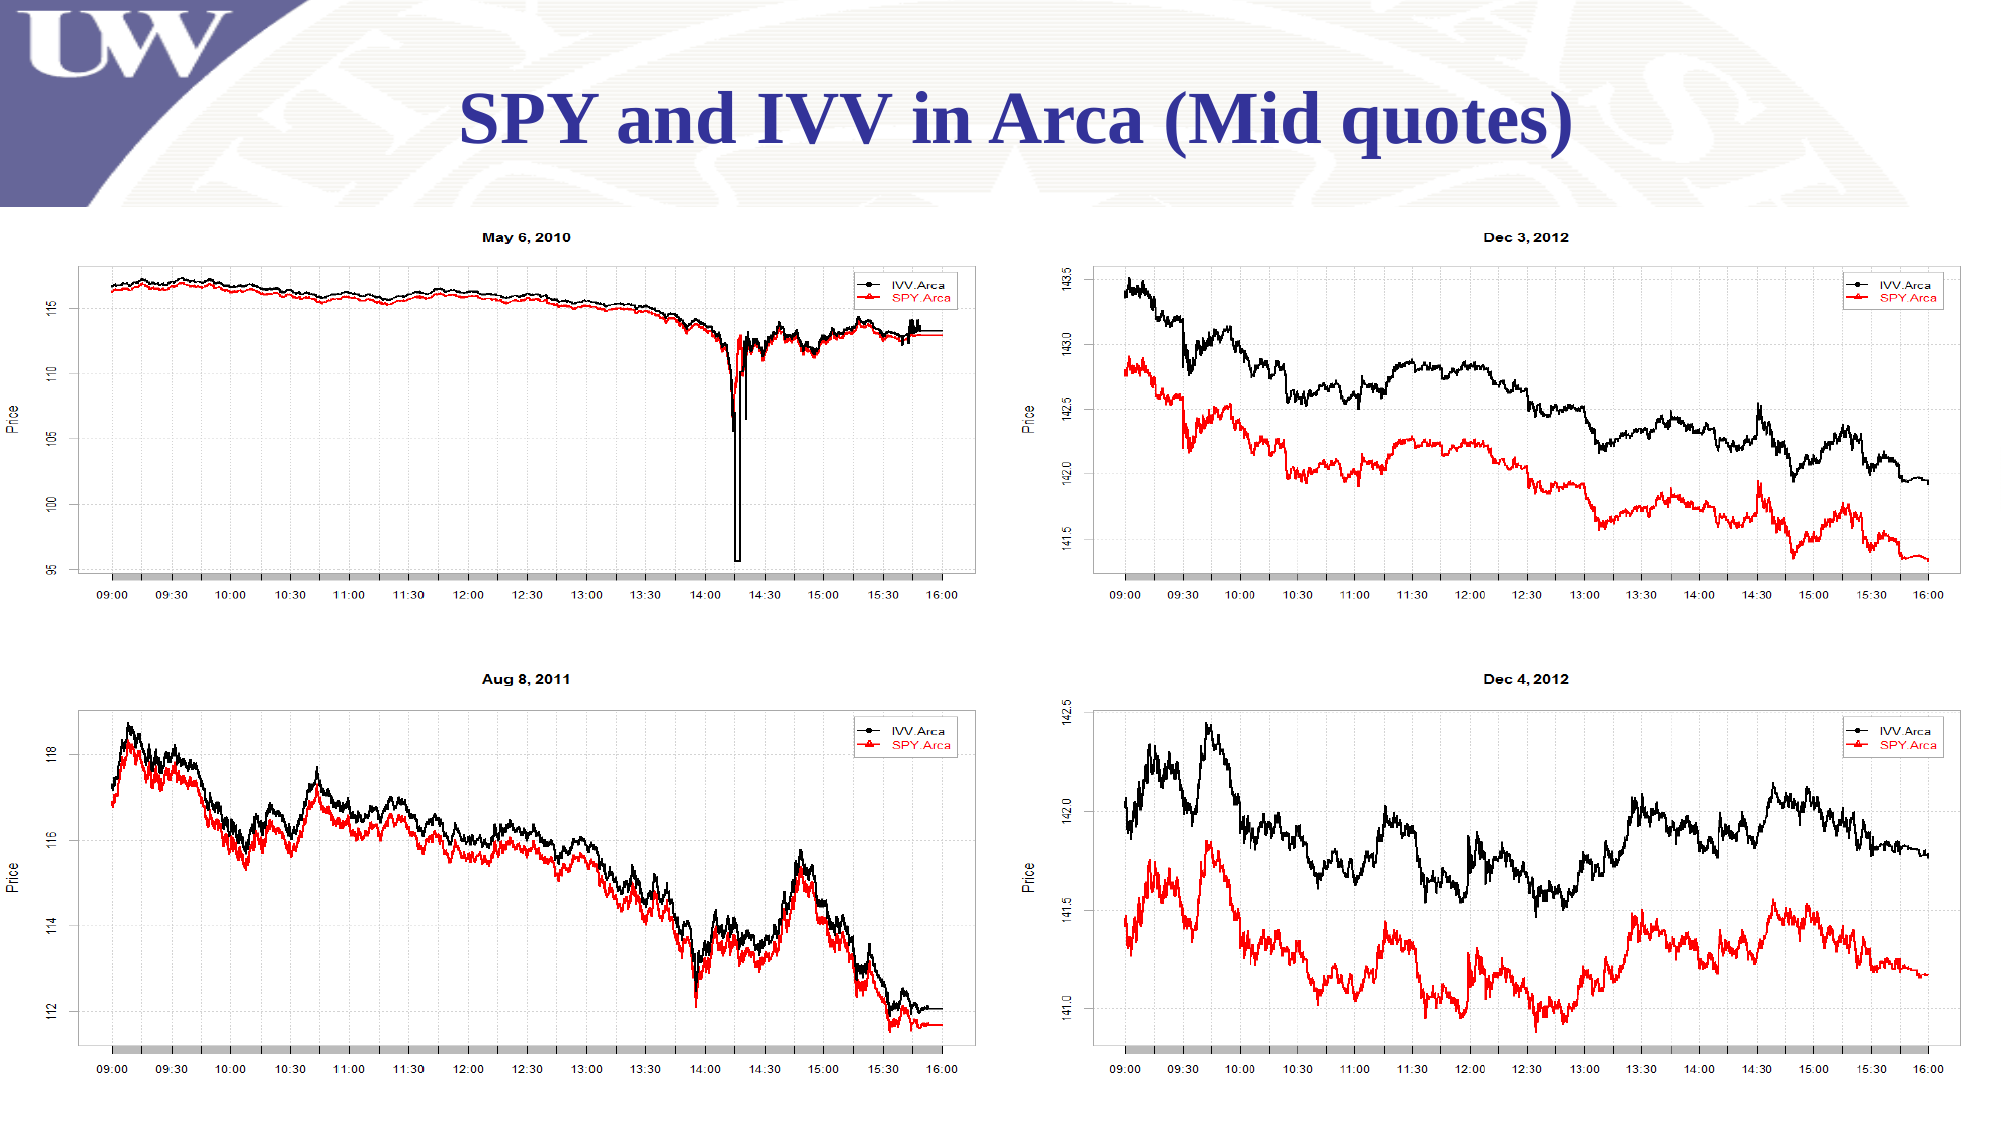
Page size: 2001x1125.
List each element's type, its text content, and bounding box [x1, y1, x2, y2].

title SPY and IVV in Arca (Mid quotes) [116, 19, 1917, 205]
picture [0, 0, 2001, 1125]
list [1016, 207, 2000, 647]
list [0, 207, 1014, 644]
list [0, 645, 1017, 1125]
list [1021, 654, 2000, 1125]
